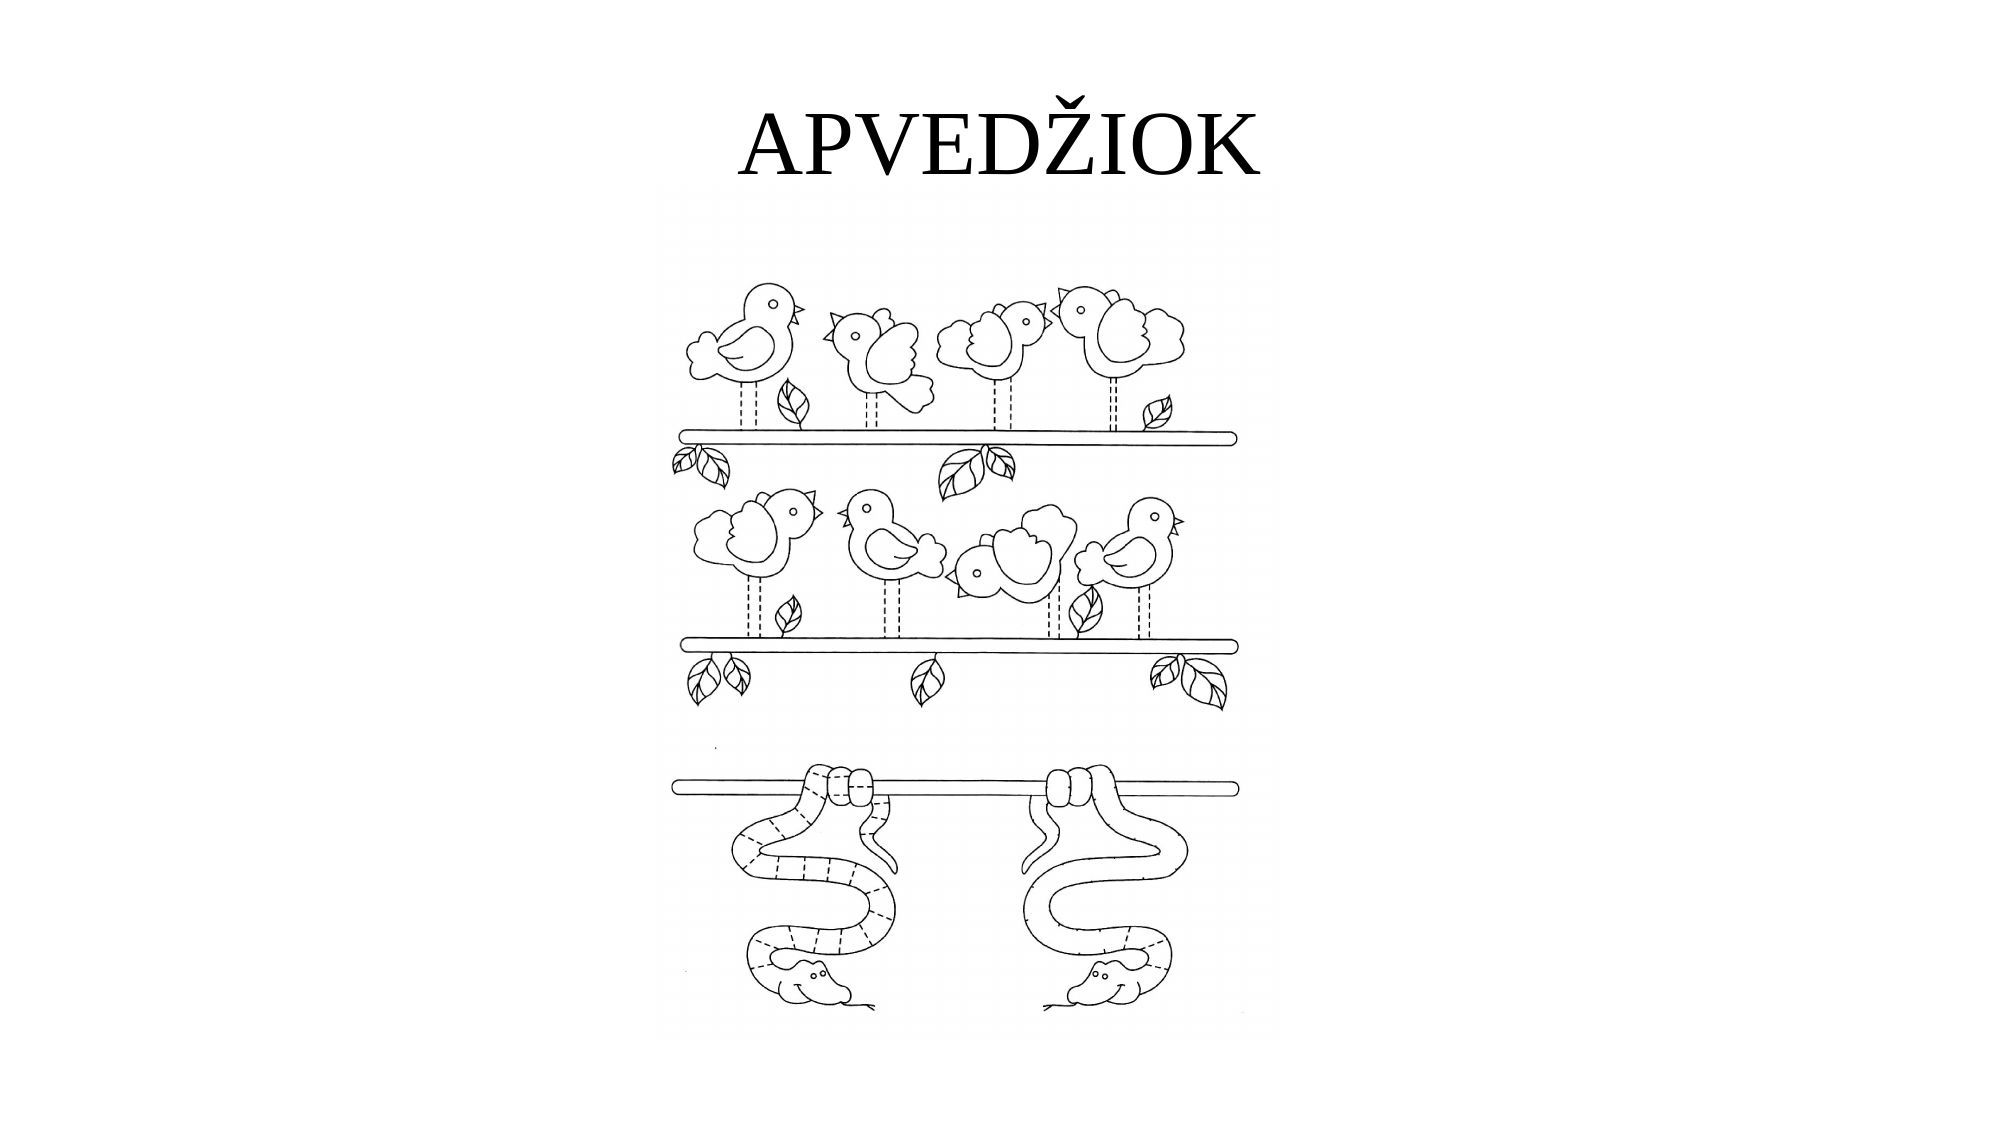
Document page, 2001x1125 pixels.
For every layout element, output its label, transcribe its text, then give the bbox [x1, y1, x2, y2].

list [656, 183, 1282, 1046]
title APVEDŽIOK [137, 59, 1863, 231]
